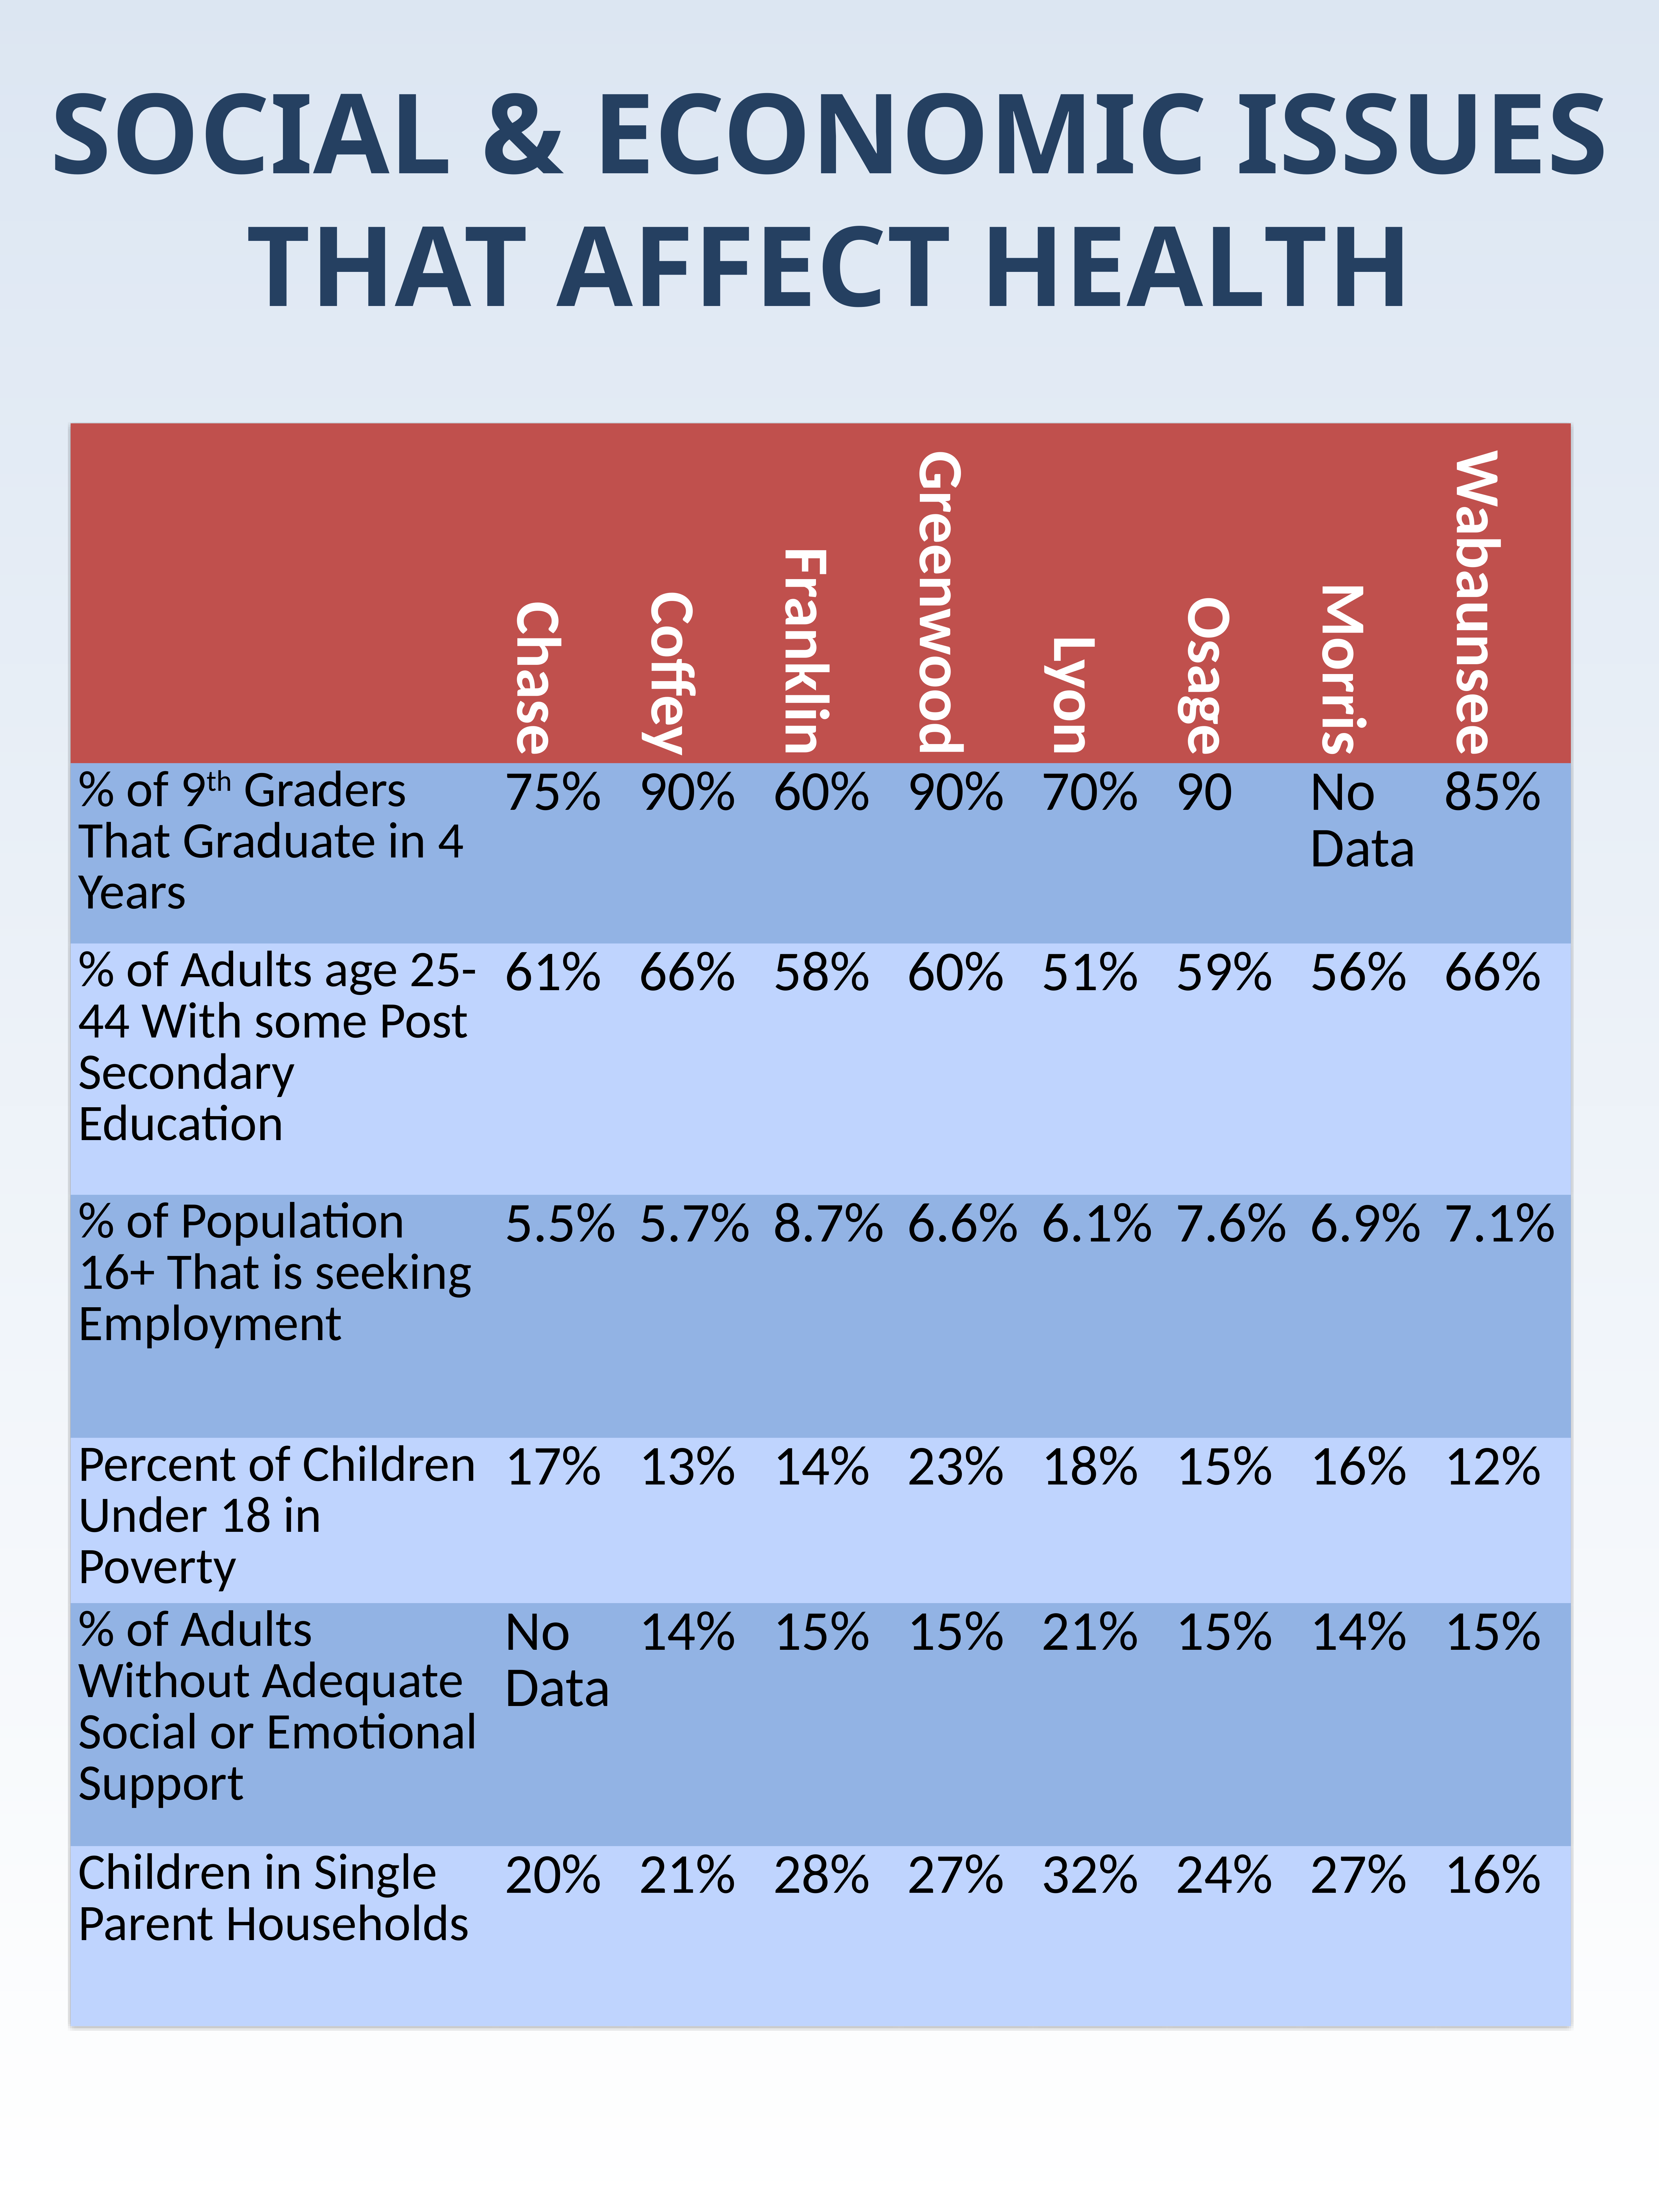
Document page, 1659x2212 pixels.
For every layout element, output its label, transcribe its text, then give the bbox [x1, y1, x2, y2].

table_cell 60% [900, 943, 1034, 1195]
table_cell 28% [766, 1846, 900, 2026]
table_cell Percent of Children Under 18 in Poverty [71, 1438, 497, 1603]
table_header Franklin [766, 423, 900, 763]
table_cell 6.9% [1302, 1195, 1437, 1438]
table_cell % of Adults Without Adequate Social or Emotional Support [71, 1603, 497, 1846]
table_cell 90% [631, 763, 766, 943]
table_cell 15% [1437, 1603, 1571, 1846]
table_cell % of 9th Graders That Graduate in 4 Years [71, 763, 497, 943]
table_cell 17% [497, 1438, 631, 1603]
table_cell 23% [900, 1438, 1034, 1603]
table_header Wabaunsee [1437, 423, 1571, 763]
text_box SOCIAL & ECONOMIC ISSUES THAT AFFECT HEALTH [0, 99, 1659, 292]
table_cell 66% [631, 943, 766, 1195]
table_header Morris [1302, 423, 1437, 763]
table_cell 20% [497, 1846, 631, 2026]
table_cell 8.7% [766, 1195, 900, 1438]
table_cell 56% [1302, 943, 1437, 1195]
table_header Osage [1168, 423, 1302, 763]
table_cell 66% [1437, 943, 1571, 1195]
table_cell 7.6% [1168, 1195, 1302, 1438]
table_cell 24% [1168, 1846, 1302, 2026]
table_cell 27% [900, 1846, 1034, 2026]
table_cell 70% [1034, 763, 1168, 943]
table_cell 6.6% [900, 1195, 1034, 1438]
table_cell 61% [497, 943, 631, 1195]
table_cell 75% [497, 763, 631, 943]
table_cell 14% [1302, 1603, 1437, 1846]
table_cell 16% [1437, 1846, 1571, 2026]
table_header Coffey [631, 423, 766, 763]
table_cell 5.5% [497, 1195, 631, 1438]
table_cell 85% [1437, 763, 1571, 943]
table_cell 90% [900, 763, 1034, 943]
table_cell 15% [900, 1603, 1034, 1846]
table_cell 6.1% [1034, 1195, 1168, 1438]
table_cell 5.7% [631, 1195, 766, 1438]
table_cell 15% [1168, 1438, 1302, 1603]
table_header Greenwood [900, 423, 1034, 763]
table_cell Children in Single Parent Households [71, 1846, 497, 2026]
table_cell 12% [1437, 1438, 1571, 1603]
table_cell No Data [1302, 763, 1437, 943]
table_cell 16% [1302, 1438, 1437, 1603]
table_cell No Data [497, 1603, 631, 1846]
table_cell 14% [631, 1603, 766, 1846]
table_cell 18% [1034, 1438, 1168, 1603]
table_cell % of Adults age 25-44 With some Post Secondary Education [71, 943, 497, 1195]
table_cell 58% [766, 943, 900, 1195]
table_cell 21% [631, 1846, 766, 2026]
table_cell 13% [631, 1438, 766, 1603]
table_cell 7.1% [1437, 1195, 1571, 1438]
table_header Chase [497, 423, 631, 763]
table_cell 27% [1302, 1846, 1437, 2026]
table_cell 60% [766, 763, 900, 943]
table_cell 32% [1034, 1846, 1168, 2026]
table_cell % of Population 16+ That is seeking Employment [71, 1195, 497, 1438]
table_cell 59% [1168, 943, 1302, 1195]
table_cell 21% [1034, 1603, 1168, 1846]
table_cell 15% [766, 1603, 900, 1846]
table_cell 15% [1168, 1603, 1302, 1846]
table_cell 14% [766, 1438, 900, 1603]
table_cell 51% [1034, 943, 1168, 1195]
table_header [71, 423, 497, 763]
table_cell 90 [1168, 763, 1302, 943]
table_header Lyon [1034, 423, 1168, 763]
